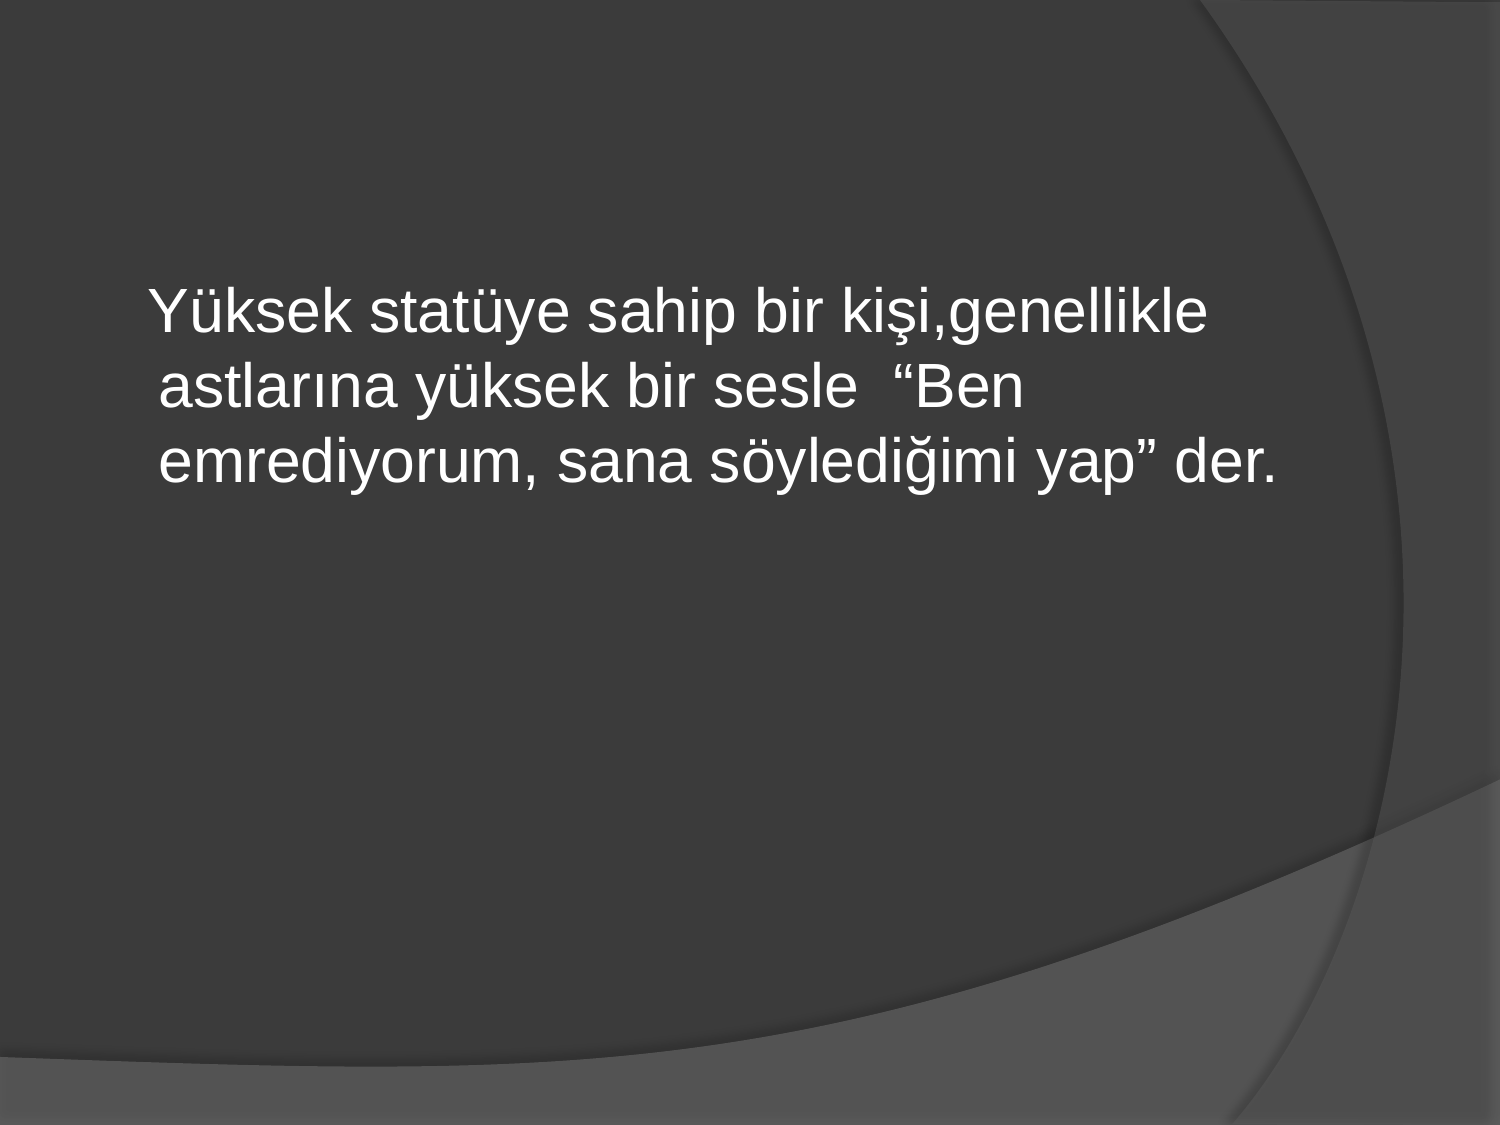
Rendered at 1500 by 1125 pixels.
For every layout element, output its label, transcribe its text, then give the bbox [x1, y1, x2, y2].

list Yüksek statüye sahip bir kişi,genellikle astlarına yüksek bir sesle “Ben emrediyorum, sana söylediğimi yap” der. [74, 262, 1301, 1006]
